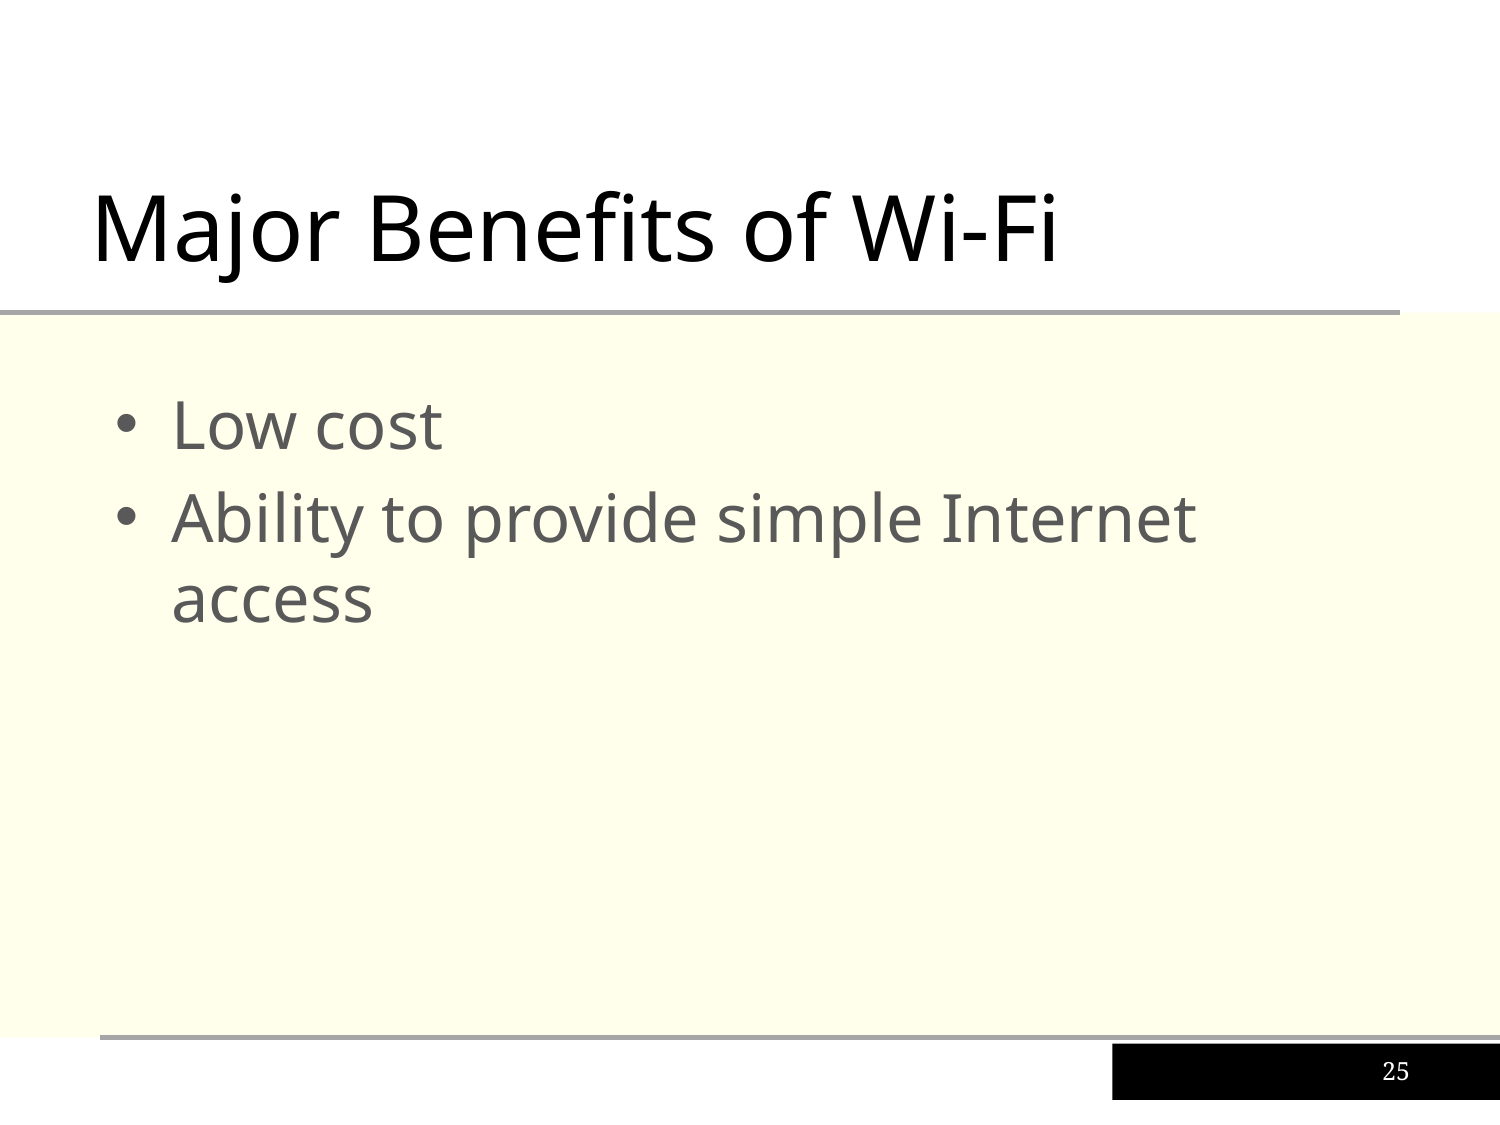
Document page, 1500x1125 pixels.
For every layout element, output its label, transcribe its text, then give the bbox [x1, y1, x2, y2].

slide_number 25 [1074, 1042, 1425, 1103]
list Low cost Ability to provide simple Internet access [99, 375, 1413, 1025]
subtitle Major Benefits of Wi-Fi [75, 12, 1413, 288]
